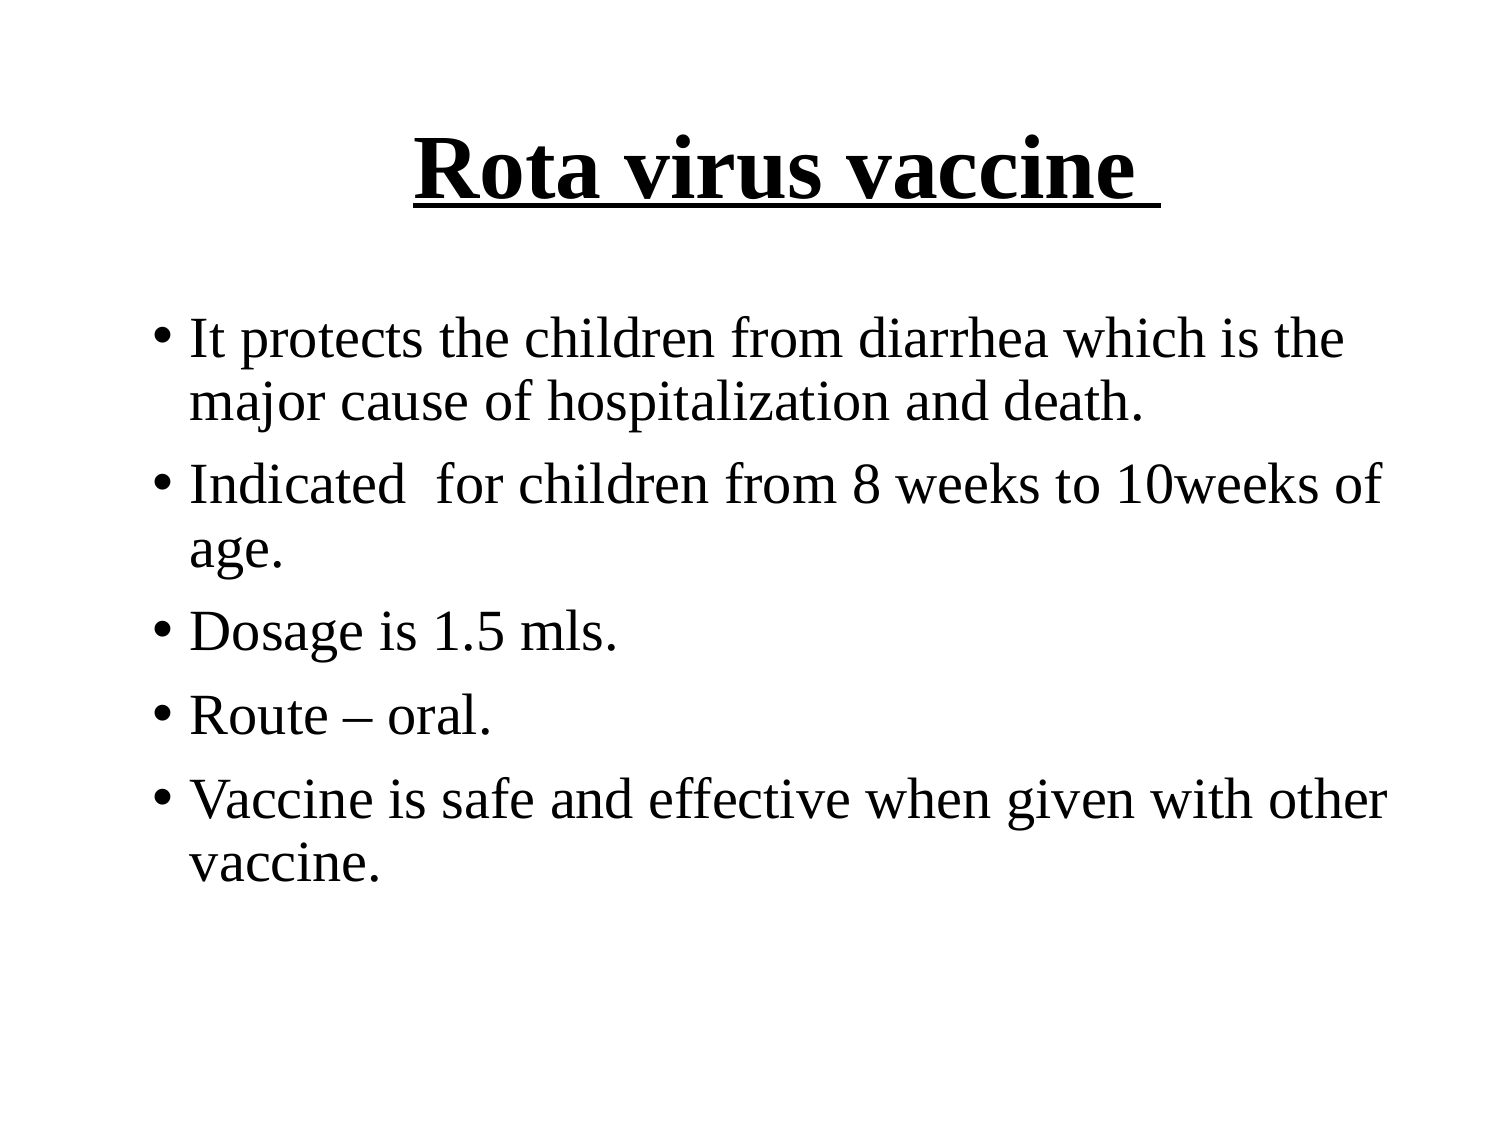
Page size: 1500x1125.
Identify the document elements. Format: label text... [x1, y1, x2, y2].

title Rota virus vaccine [398, 59, 1500, 278]
list It protects the children from diarrhea which is the major cause of hospitalization and death. Indicated for children from 8 weeks to 10weeks of age. Dosage is 1.5 mls. Route – oral. Vaccine is safe and effective when given with other vaccine. [137, 299, 1410, 1014]
